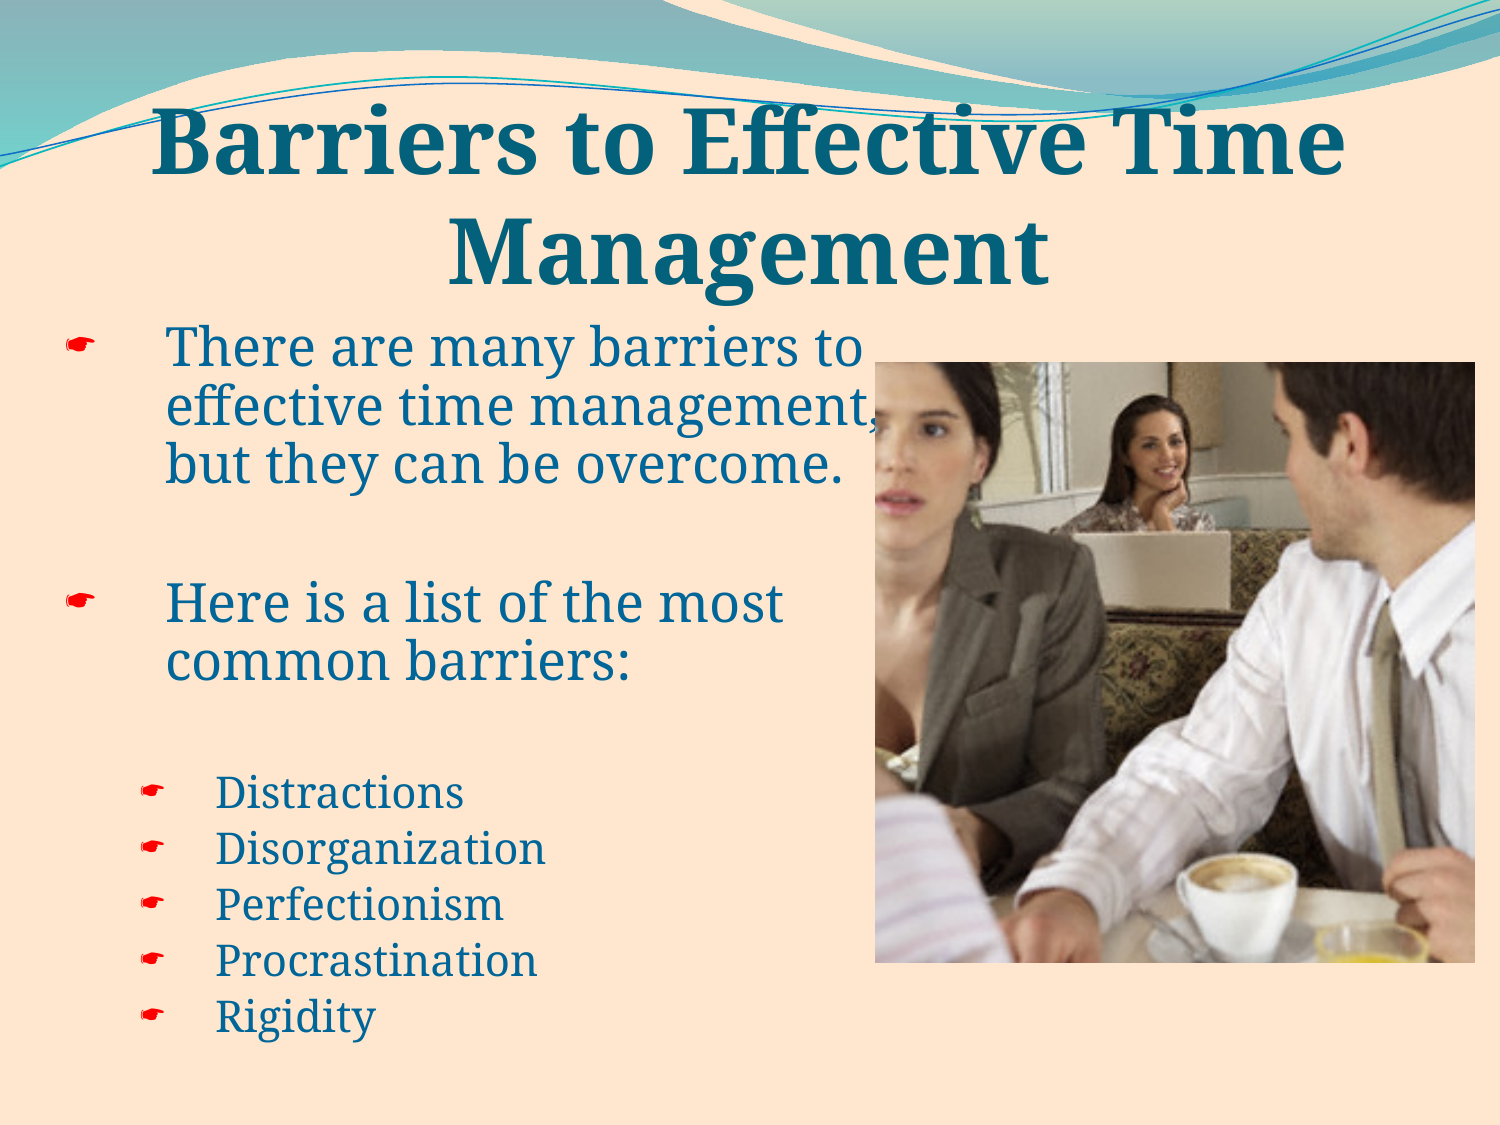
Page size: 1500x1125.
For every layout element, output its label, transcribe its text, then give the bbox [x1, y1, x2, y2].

list There are many barriers to effective time management, but they can be overcome. Here is a list of the most common barriers: Distractions Disorganization Perfectionism Procrastination Rigidity [49, 312, 901, 1096]
title Barriers to Effective Time Management [0, 115, 1500, 304]
picture [874, 362, 1476, 963]
